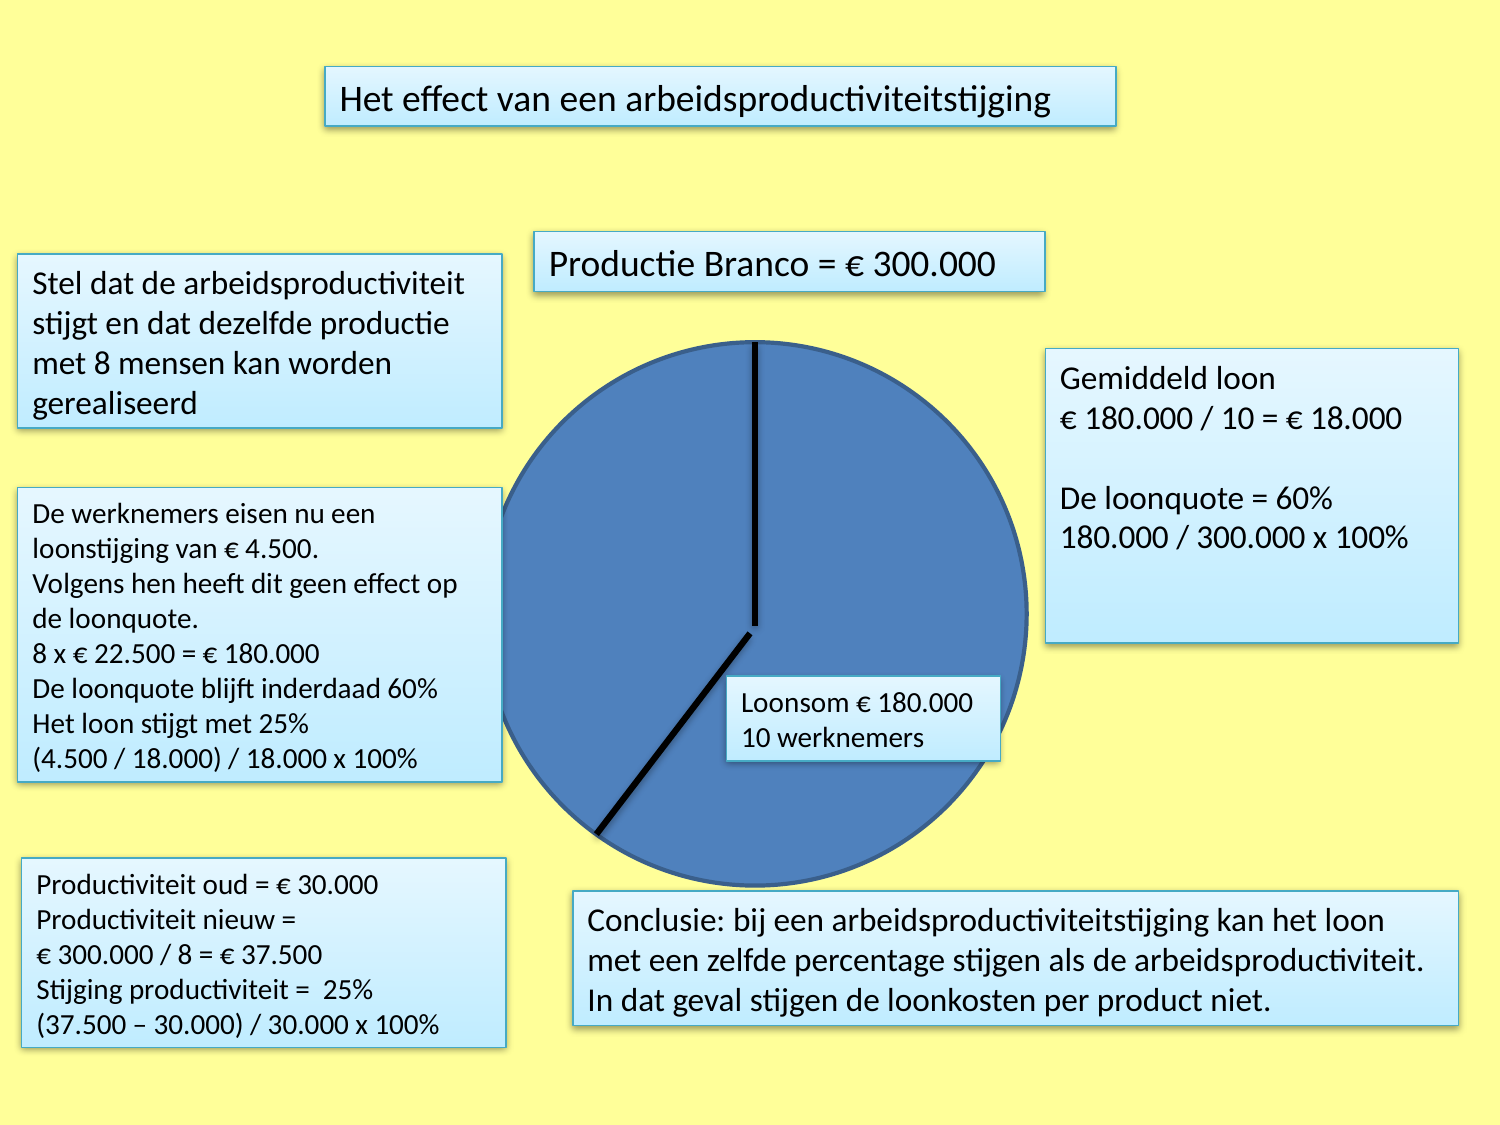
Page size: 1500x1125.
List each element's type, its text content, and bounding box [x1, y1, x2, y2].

text_box Gemiddeld loon € 180.000 / 10 = € 18.000 De loonquote = 60% 180.000 / 300.000 x 100% [1045, 348, 1459, 644]
text_box Loonsom € 180.000 10 werknemers [755, 675, 1001, 762]
text_box [508, 340, 1029, 833]
text_box Productie Branco = € 300.000 [533, 231, 1046, 292]
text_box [596, 633, 751, 835]
text_box [605, 769, 981, 888]
text_box De werknemers eisen nu een loonstijging van € 4.500. Volgens hen heeft dit geen effect op de loonquote. 8 x € 22.500 = € 180.000 De loonquote blijft inderdaad 60% Het loon stijgt met 25% (4.500 / 18.000) / 18.000 x 100% [17, 487, 503, 783]
text_box Conclusie: bij een arbeidsproductiviteitstijging kan het loon met een zelfde percentage stijgen als de arbeidsproductiviteit. In dat geval stijgen de loonkosten per product niet. [572, 890, 1459, 1026]
text_box Stel dat de arbeidsproductiviteit stijgt en dat dezelfde productie met 8 mensen kan worden gerealiseerd [17, 253, 503, 429]
text_box Productiviteit oud = € 30.000 Productiviteit nieuw = € 300.000 / 8 = € 37.500 Stijging productiviteit = 25% (37.500 – 30.000) / 30.000 x 100% [21, 857, 507, 1048]
text_box Het effect van een arbeidsproductiviteitstijging [324, 66, 1117, 127]
